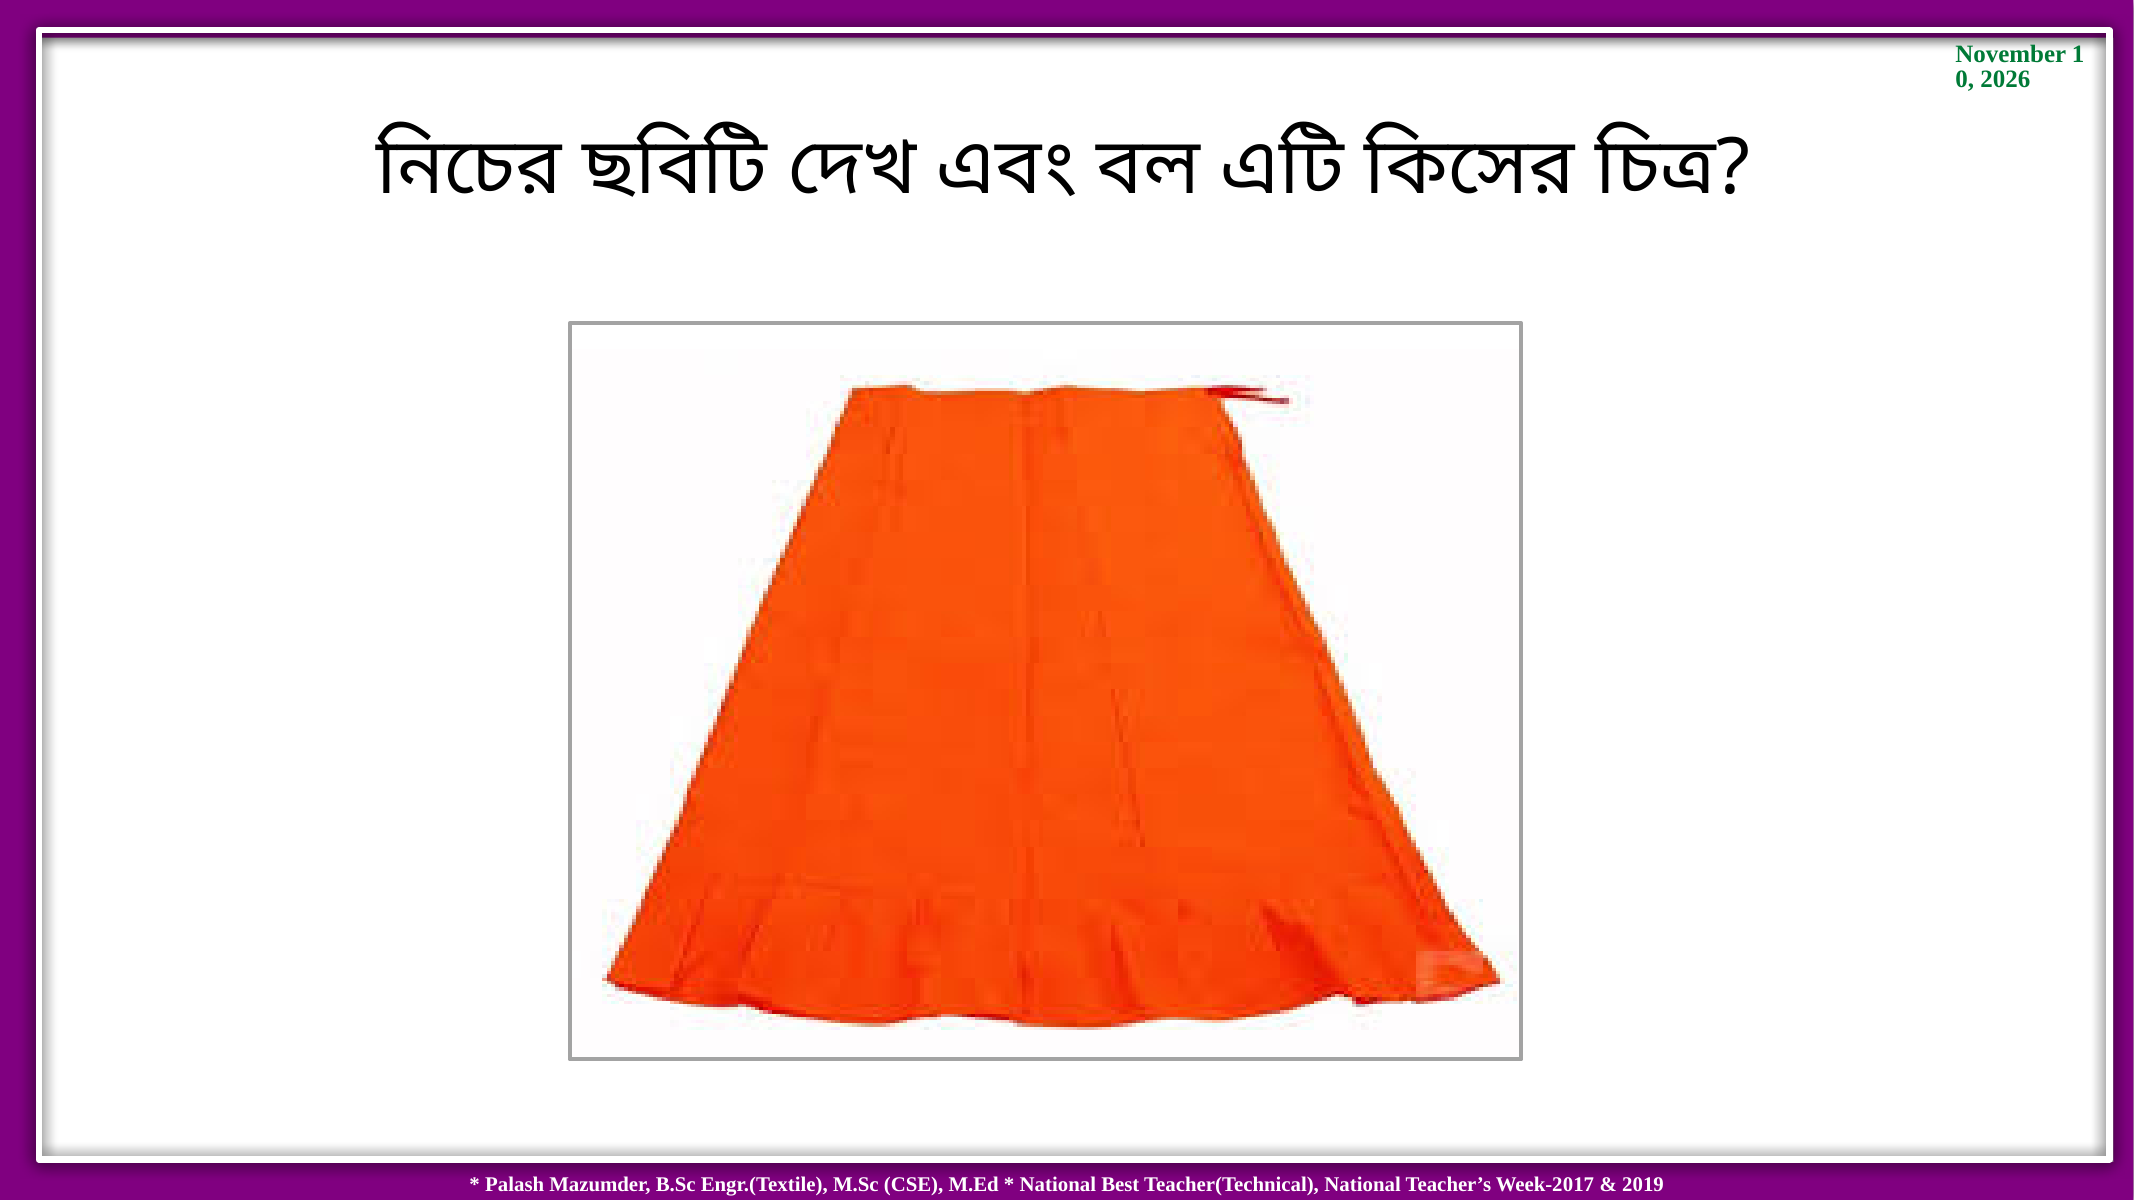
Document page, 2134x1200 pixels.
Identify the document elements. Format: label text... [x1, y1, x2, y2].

text_box নিচের ছবিটি দেখ এবং বল এটি কিসের চিত্র? [359, 106, 1768, 219]
text_box [568, 321, 1523, 1061]
